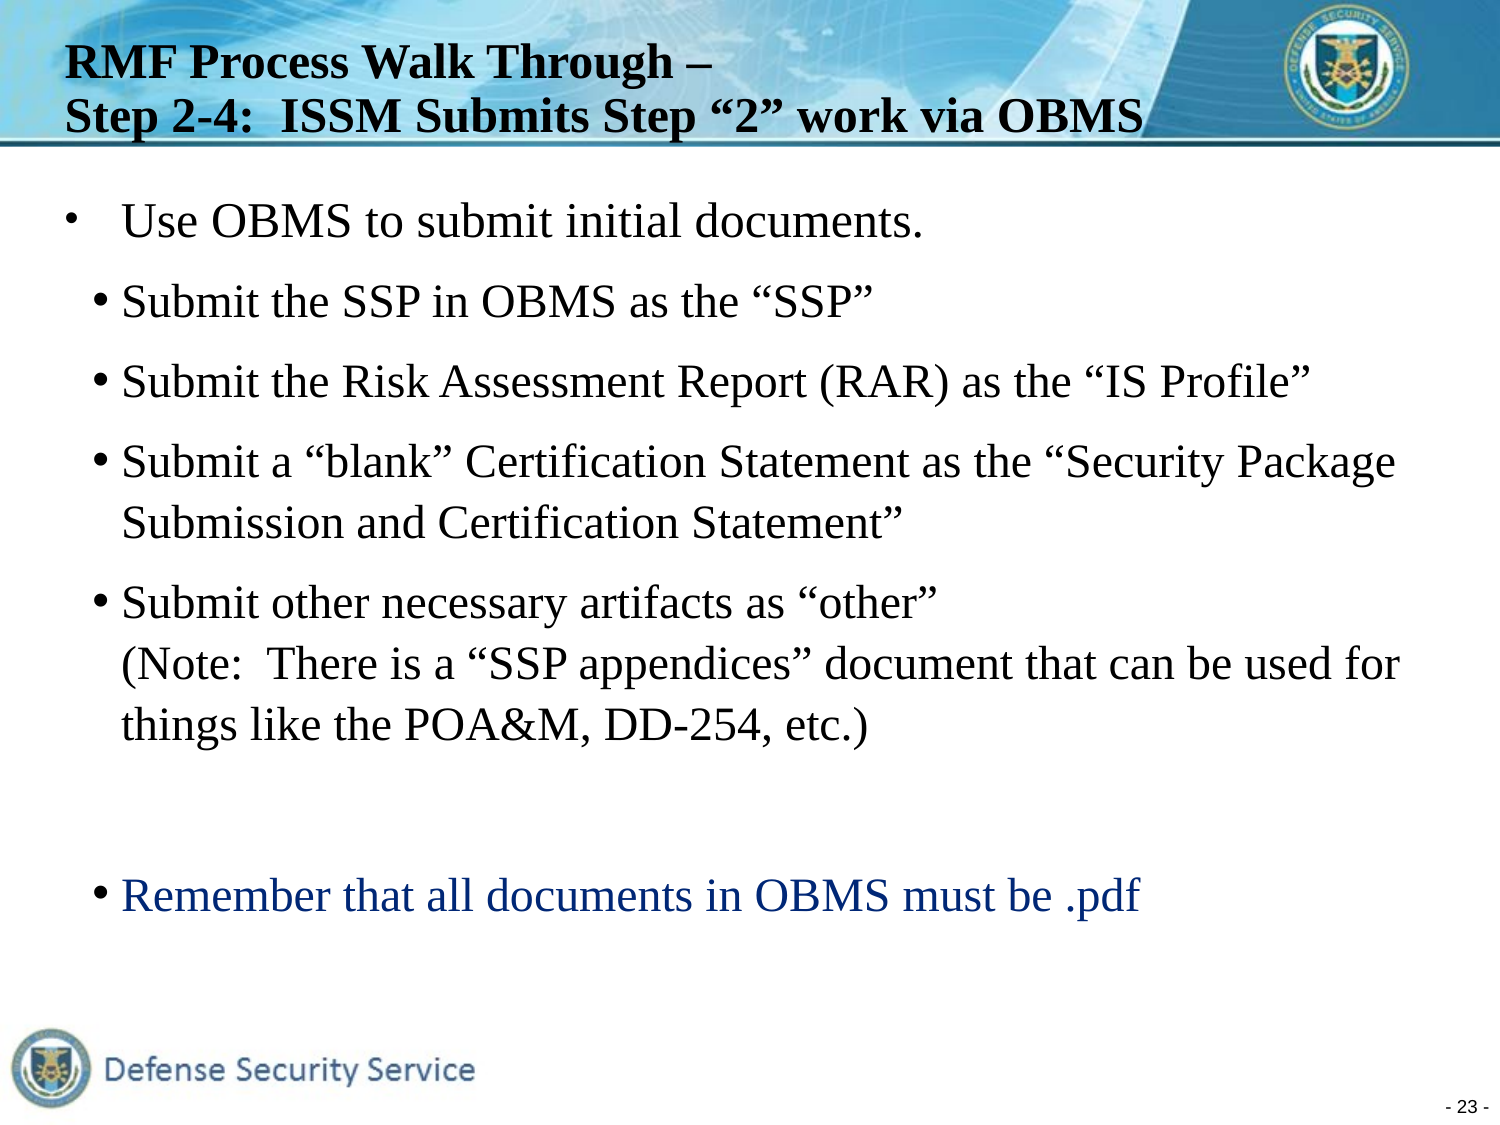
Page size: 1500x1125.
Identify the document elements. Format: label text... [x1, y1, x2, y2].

title RMF Process Walk Through – Step 2-4: ISSM Submits Step “2” work via OBMS [64, 34, 1257, 144]
picture [0, 0, 1500, 146]
list Use OBMS to submit initial documents. Submit the SSP in OBMS as the “SSP” Submit the Risk Assessment Report (RAR) as the “IS Profile” Submit a “blank” Certification Statement as the “Security Package Submission and Certification Statement” Submit other necessary artifacts as “other” (Note: There is a “SSP appendices” document that can be used for things like the POA&M, DD-254, etc.) Remember that all documents in OBMS must be .pdf [64, 183, 1435, 1032]
picture [0, 317, 1500, 1125]
